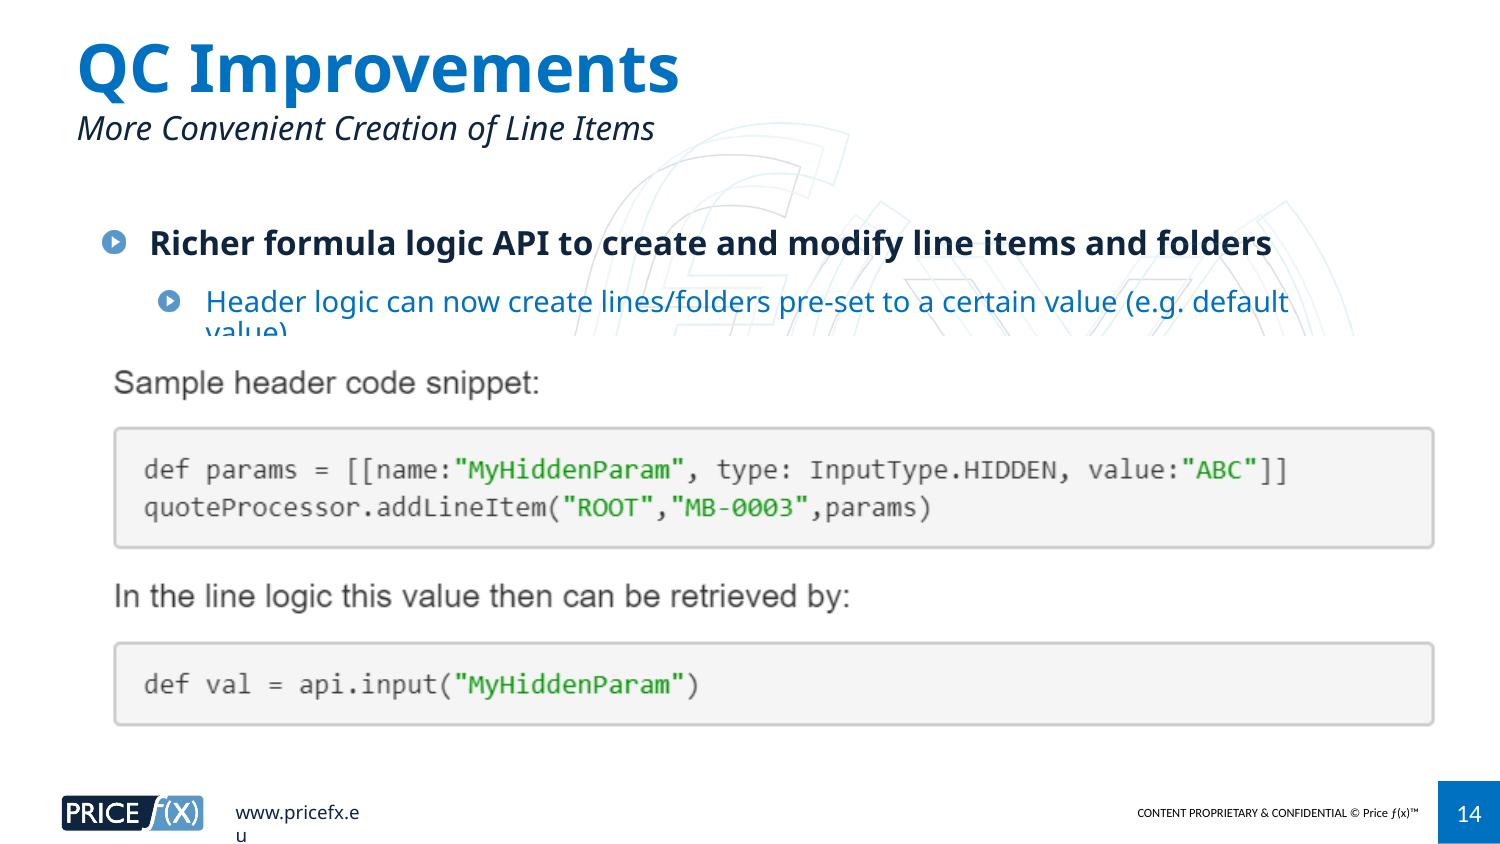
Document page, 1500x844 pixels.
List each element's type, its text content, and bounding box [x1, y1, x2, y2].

picture [158, 290, 180, 312]
list QC Improvements [62, 37, 1438, 104]
text_box More Convenient Creation of Line Items [61, 104, 1438, 172]
picture [102, 230, 126, 254]
picture [87, 122, 1460, 747]
list Richer formula logic API to create and modify line items and folders Header logic can now create lines/folders pre-set to a certain value (e.g. default value). [87, 194, 365, 336]
slide_number 14 [1438, 781, 1500, 844]
